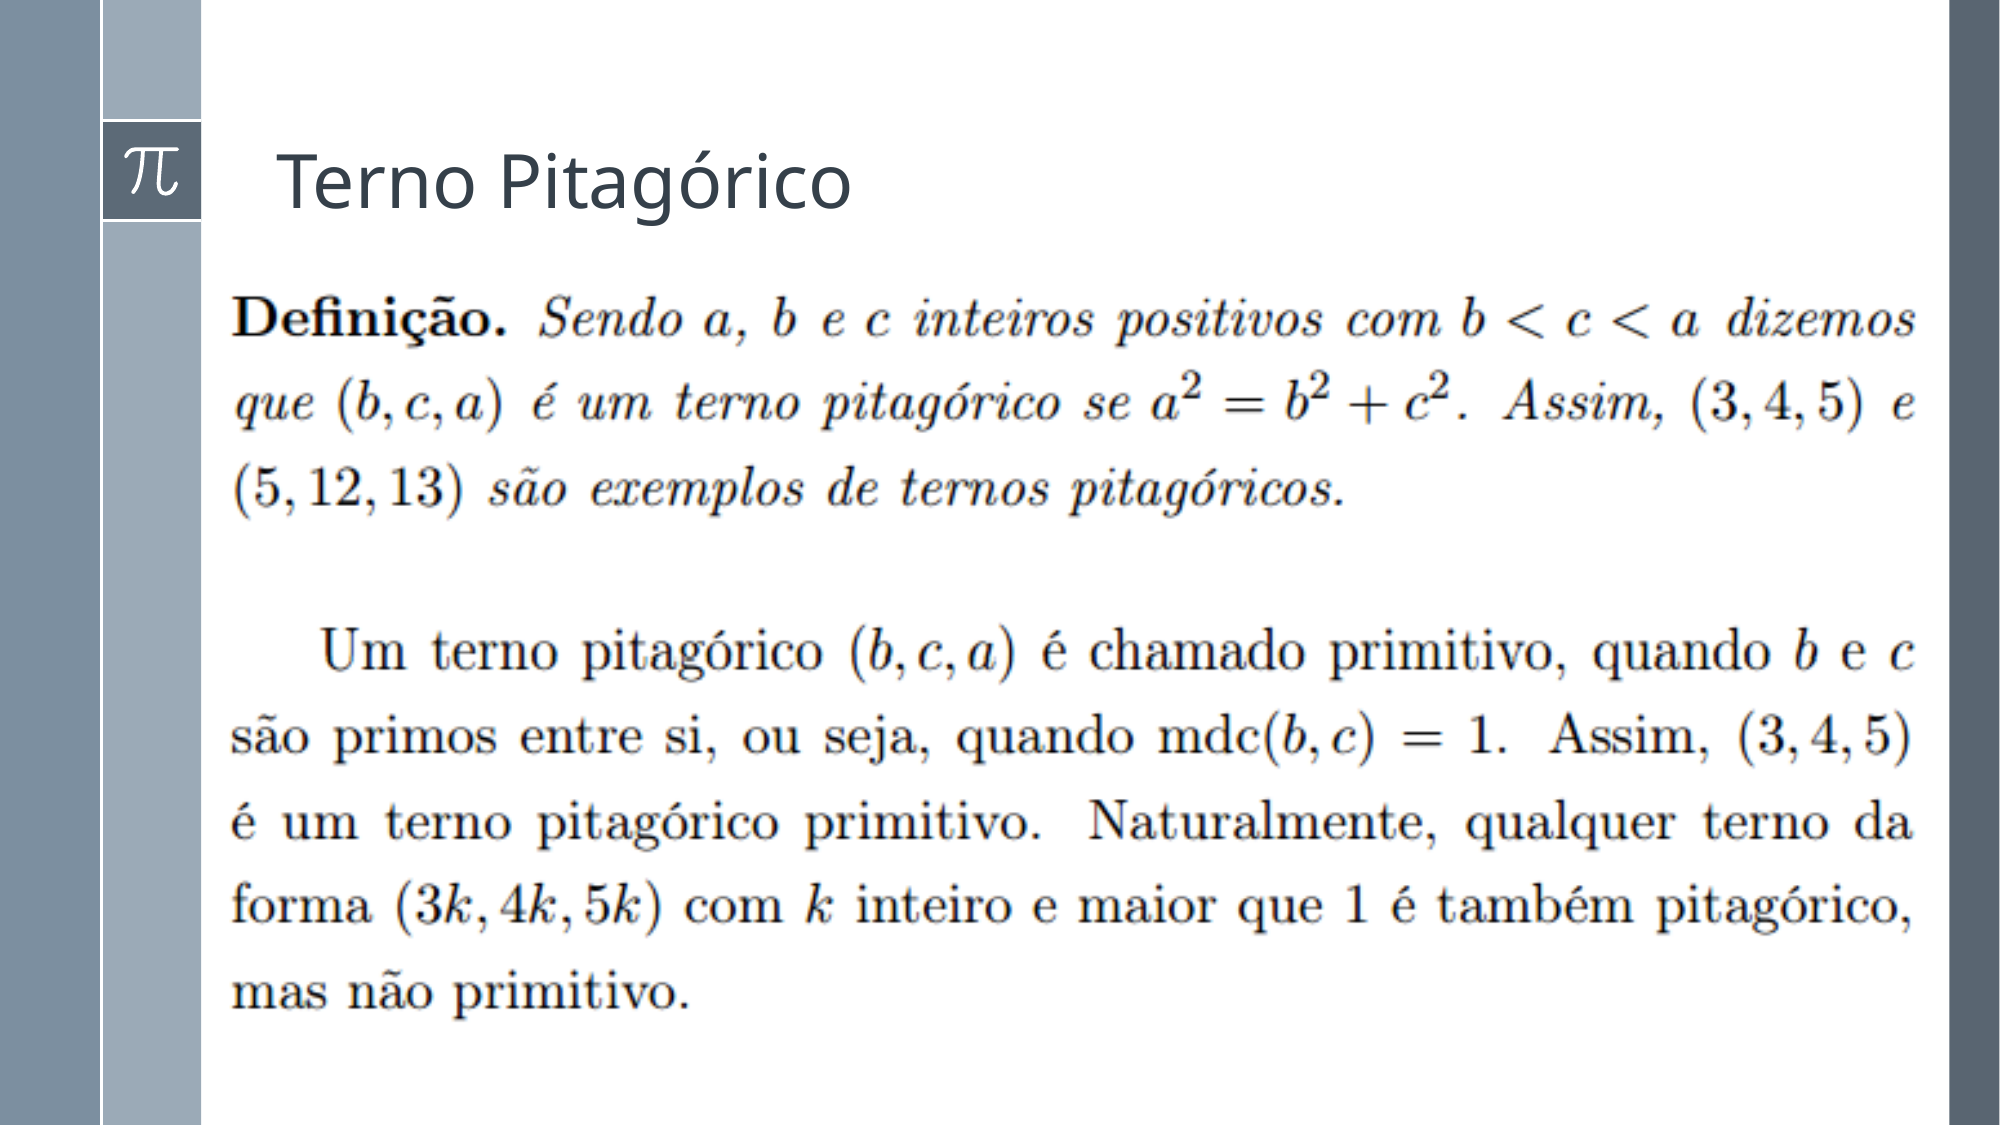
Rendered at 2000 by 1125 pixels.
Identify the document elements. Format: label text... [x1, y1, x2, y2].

title Terno Pitagórico [261, 29, 1867, 233]
picture [223, 287, 1926, 1030]
